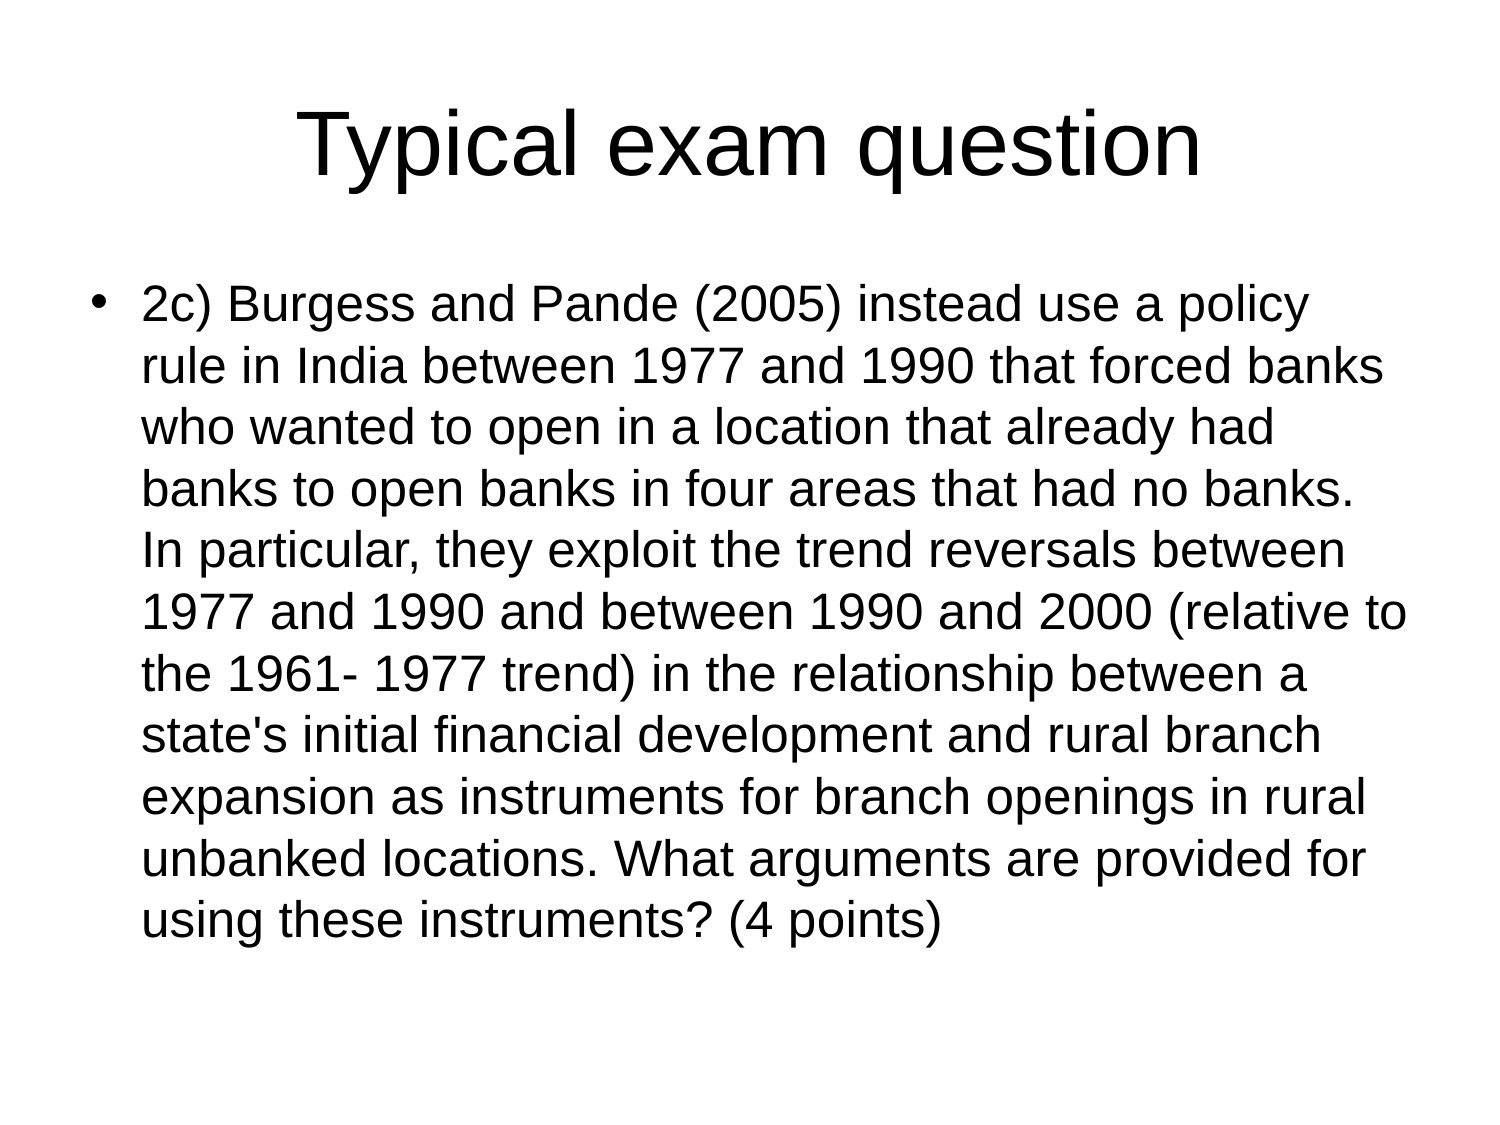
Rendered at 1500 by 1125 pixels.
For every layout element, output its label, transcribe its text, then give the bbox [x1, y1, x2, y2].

list 2c) Burgess and Pande (2005) instead use a policy rule in India between 1977 and 1990 that forced banks who wanted to open in a location that already had banks to open banks in four areas that had no banks. In particular, they exploit the trend reversals between 1977 and 1990 and between 1990 and 2000 (relative to the 1961- 1977 trend) in the relationship between a state's initial financial development and rural branch expansion as instruments for branch openings in rural unbanked locations. What arguments are provided for using these instruments? (4 points) [74, 262, 1426, 1006]
title Typical exam question [74, 44, 1426, 233]
